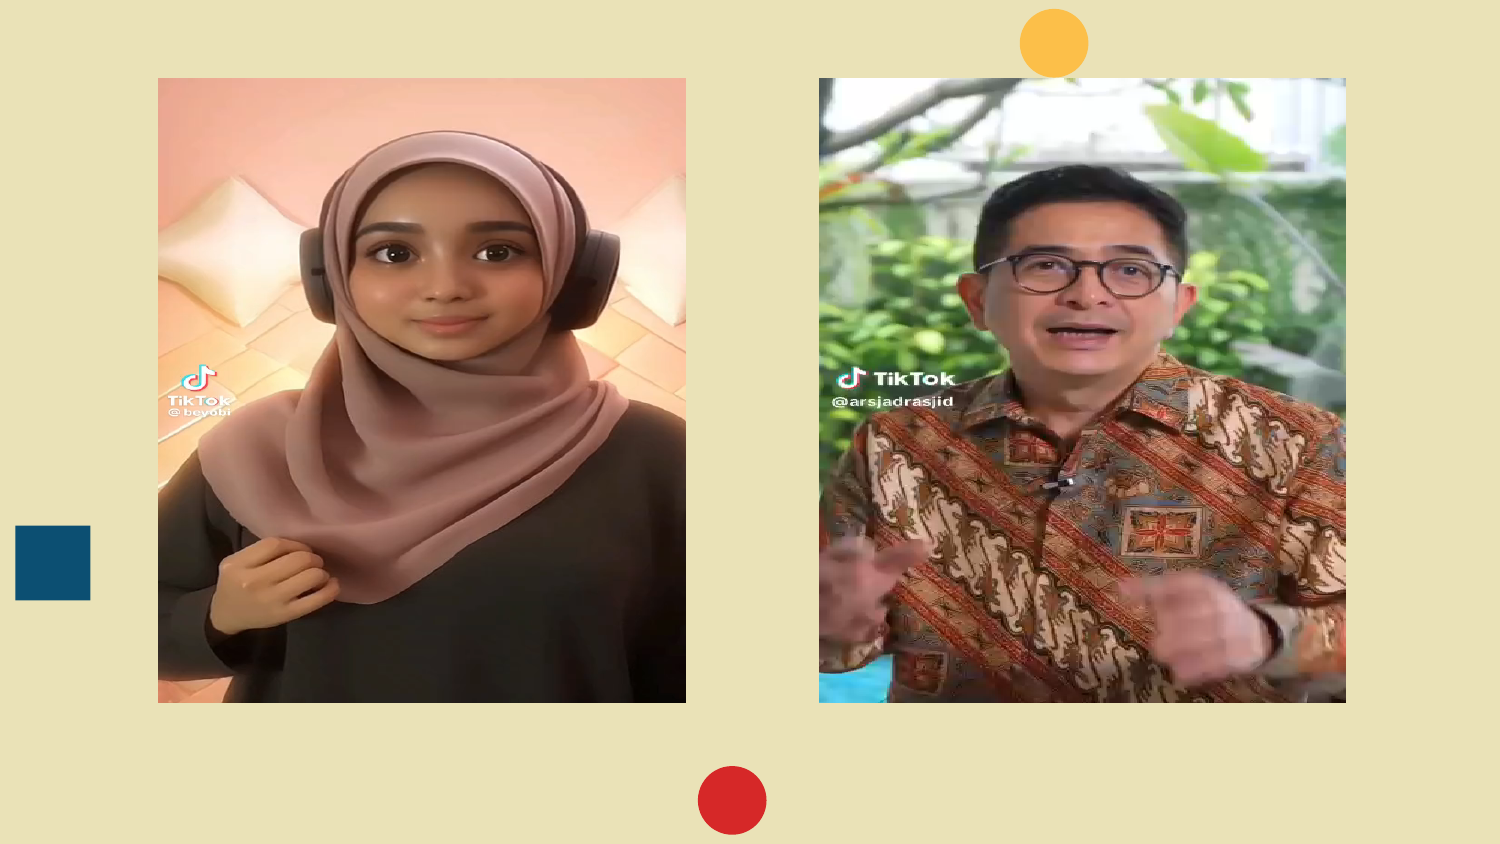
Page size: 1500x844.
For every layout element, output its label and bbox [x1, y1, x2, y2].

text_box [157, 77, 687, 705]
text_box [818, 77, 1348, 705]
